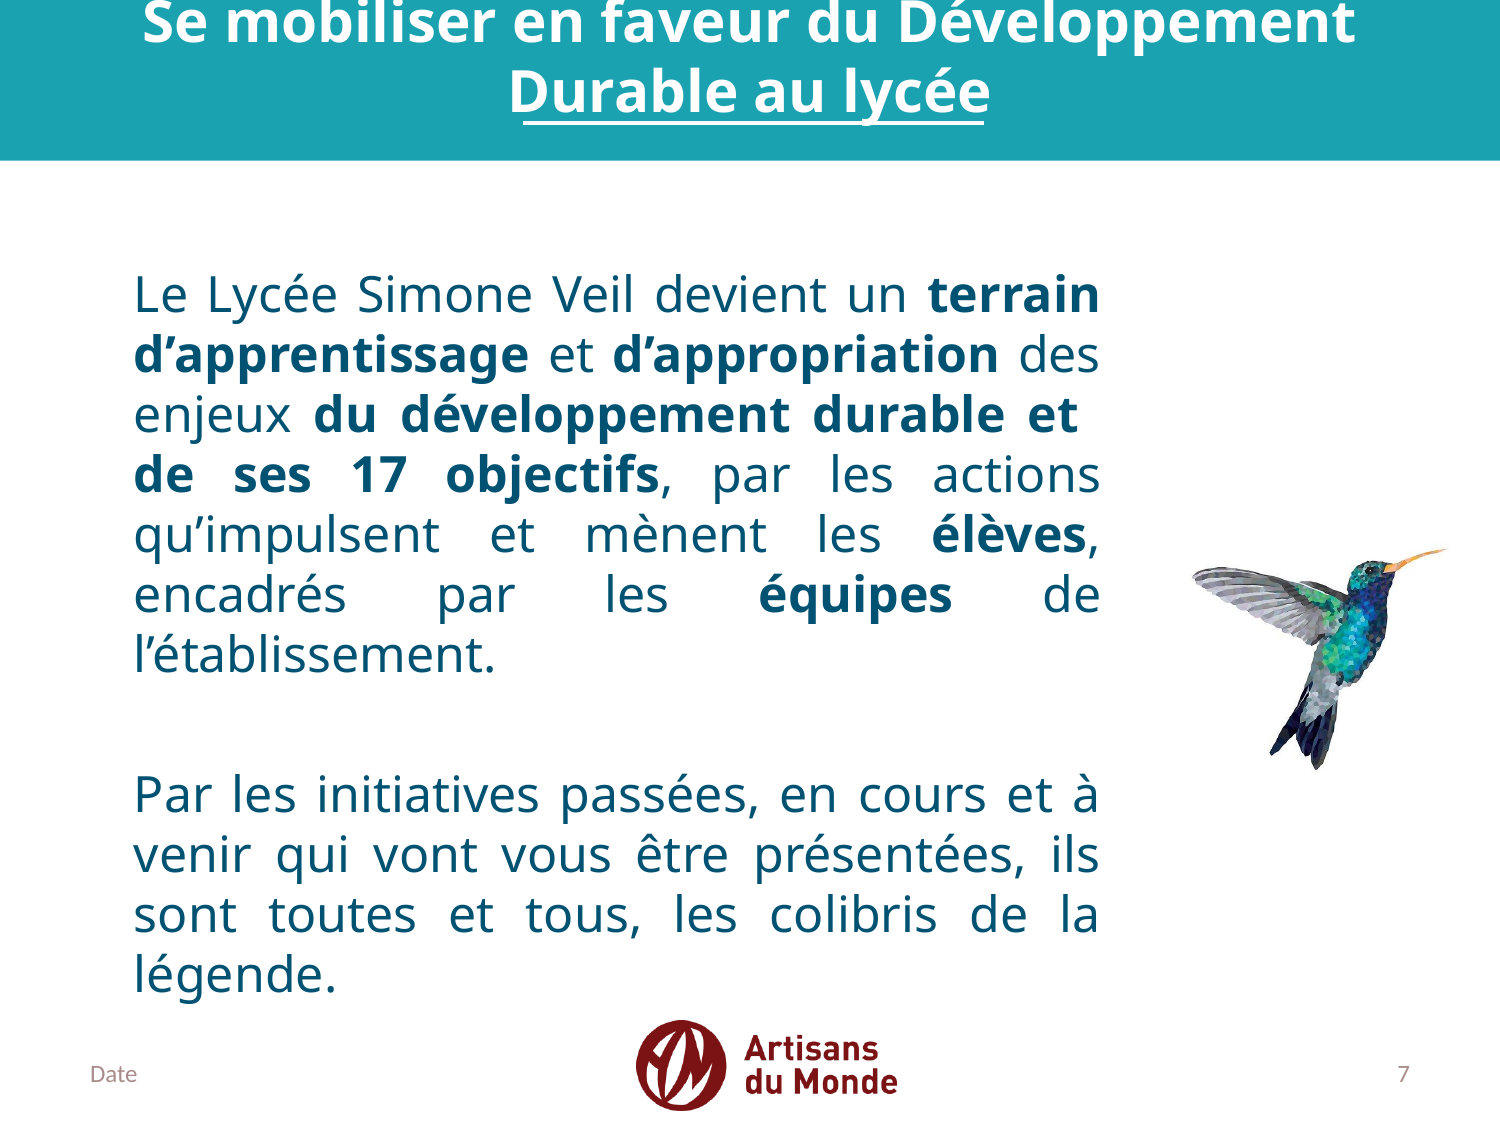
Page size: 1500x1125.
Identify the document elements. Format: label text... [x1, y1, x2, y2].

title Se mobiliser en faveur du Développement Durable au lycée [75, 0, 1425, 148]
picture [1172, 499, 1471, 798]
list Le Lycée Simone Veil devient un terrain d’apprentissage et d’appropriation des enjeux du développement durable et de ses 17 objectifs, par les actions qu’impulsent et mènent les élèves, encadrés par les équipes de l’établissement. Par les initiatives passées, en cours et à venir qui vont vous être présentées, ils sont toutes et tous, les colibris de la légende. [75, 255, 1117, 976]
slide_number 7 [1074, 1042, 1425, 1103]
picture [636, 1020, 897, 1111]
slide_number Date [75, 1042, 425, 1103]
